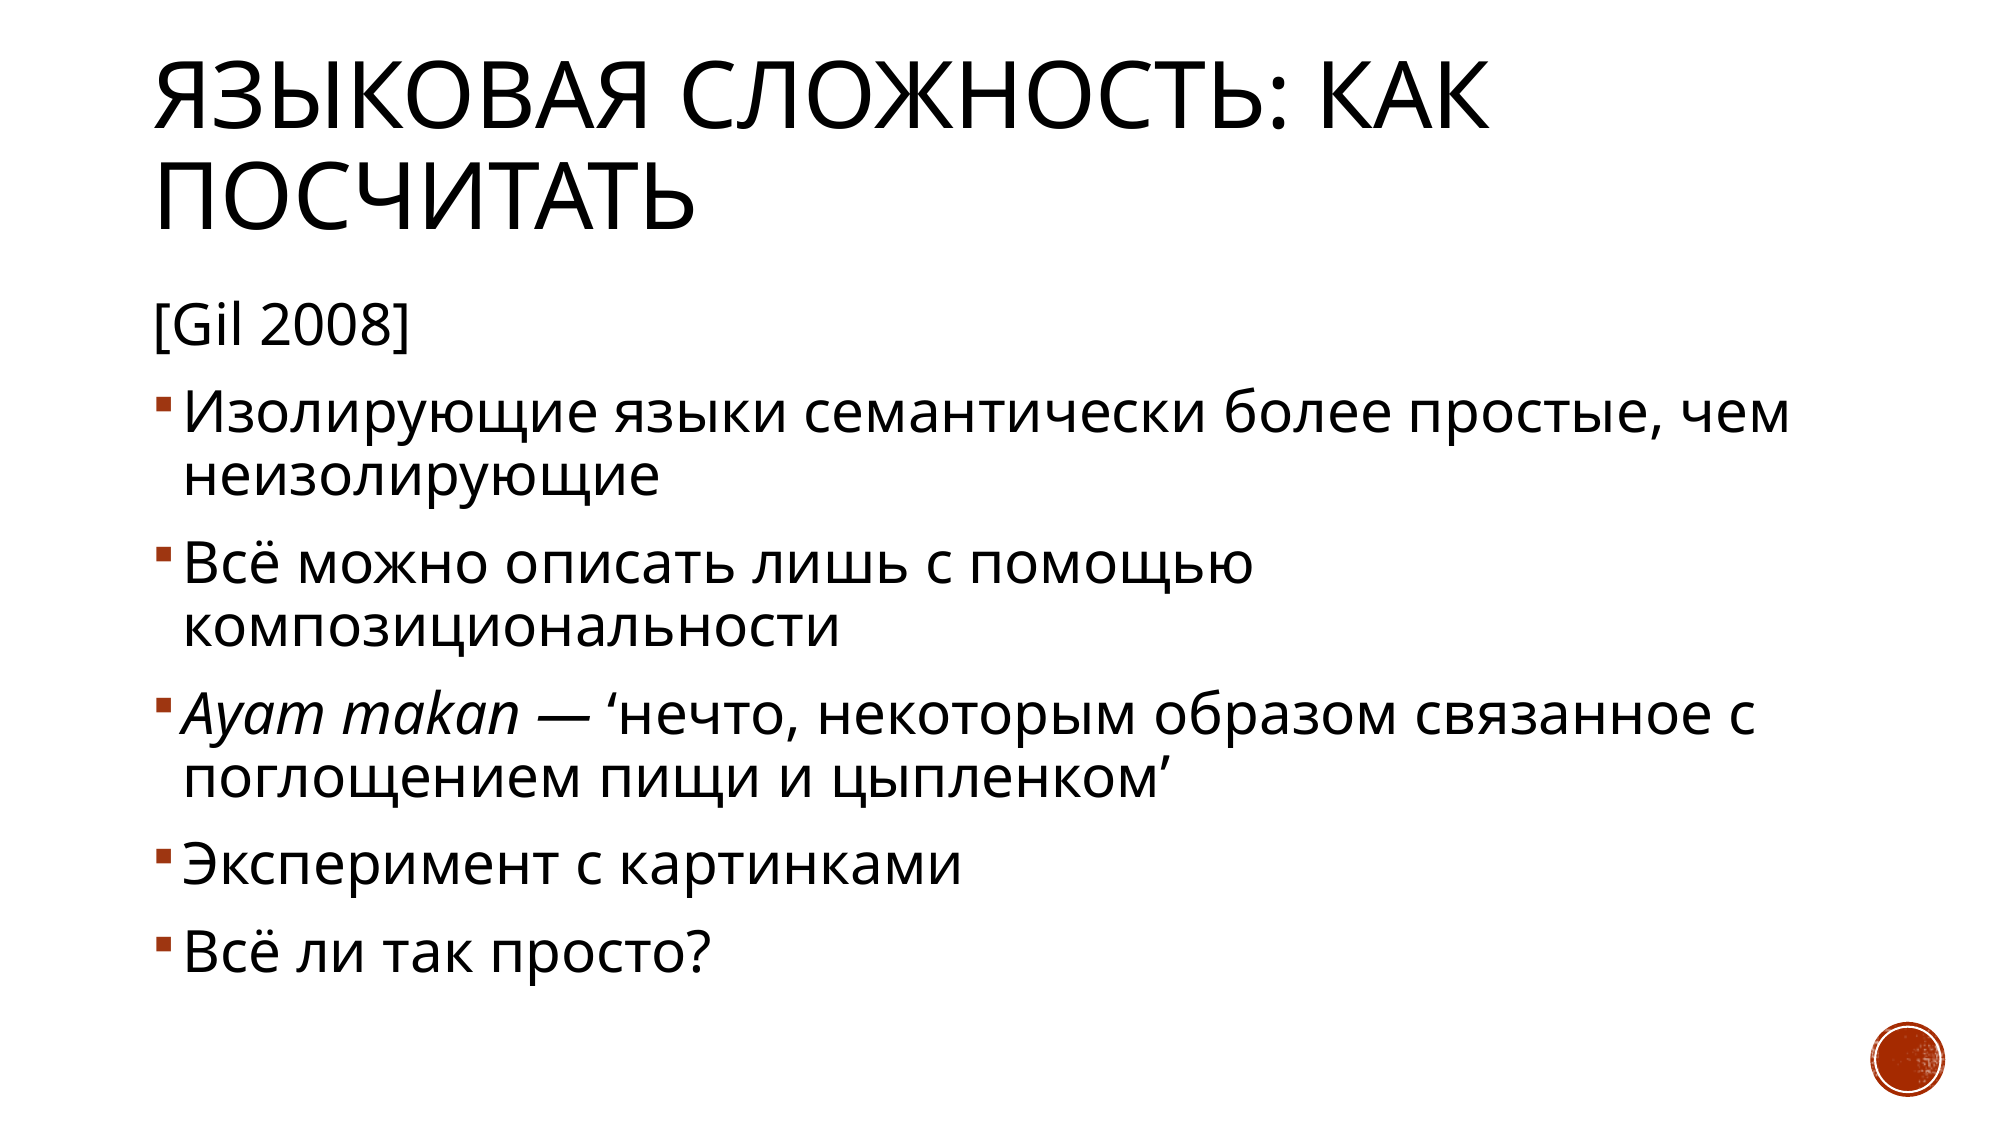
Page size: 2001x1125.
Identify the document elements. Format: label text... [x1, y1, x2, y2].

title Языковая сложность: как посчитать [137, 40, 1863, 258]
list [Gil 2008] Изолирующие языки семантически более простые, чем неизолирующие Всё можно описать лишь с помощью композициональности Ayam makan — ‘нечто, некоторым образом связанное с поглощением пищи и цыпленком’ Эксперимент с картинками Всё ли так просто? [137, 287, 1863, 1065]
